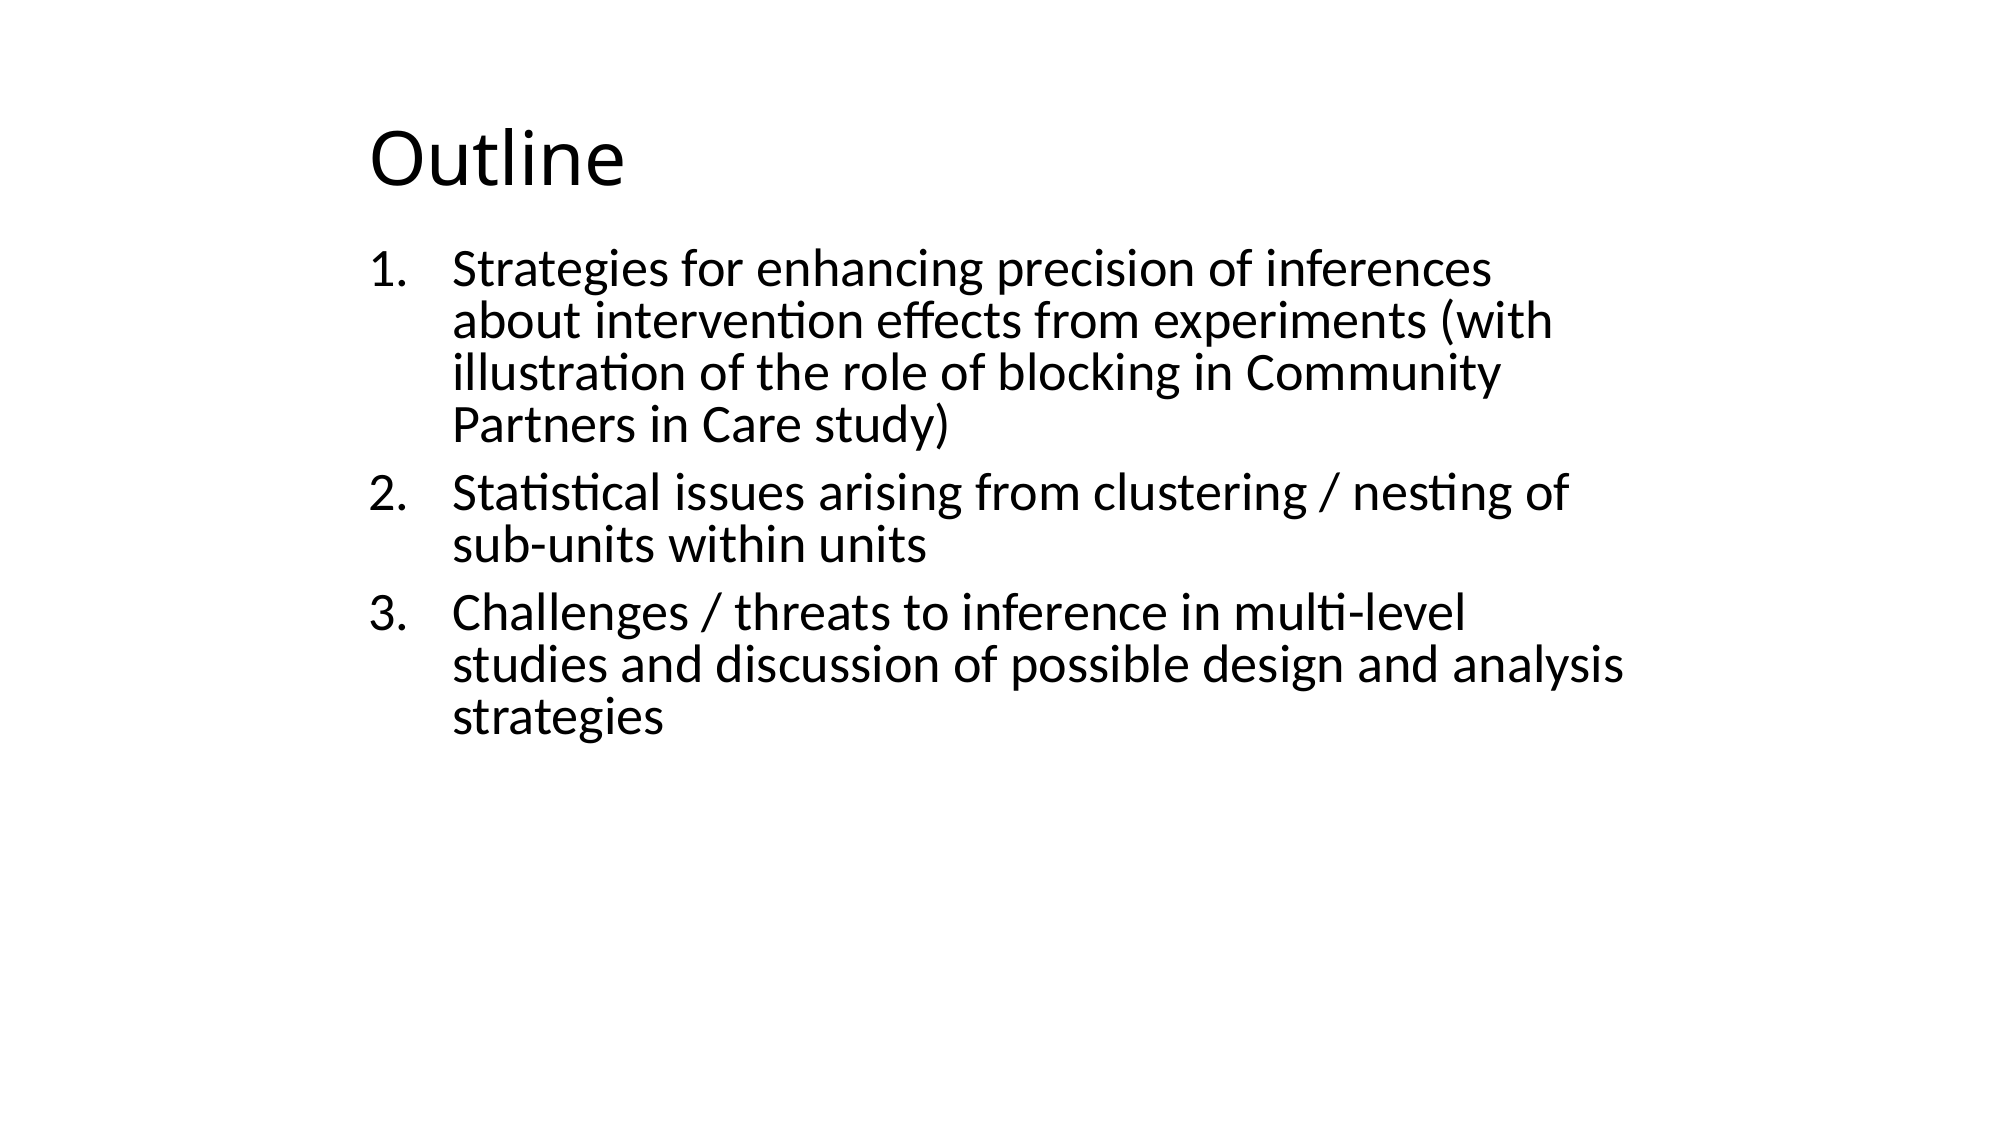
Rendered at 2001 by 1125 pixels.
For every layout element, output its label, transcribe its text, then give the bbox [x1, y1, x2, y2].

list Strategies for enhancing precision of inferences about intervention effects from experiments (with illustration of the role of blocking in Community Partners in Care study) Statistical issues arising from clustering / nesting of sub-units within units Challenges / threats to inference in multi-level studies and discussion of possible design and analysis strategies [353, 237, 1647, 1066]
title Outline [353, 52, 1647, 237]
